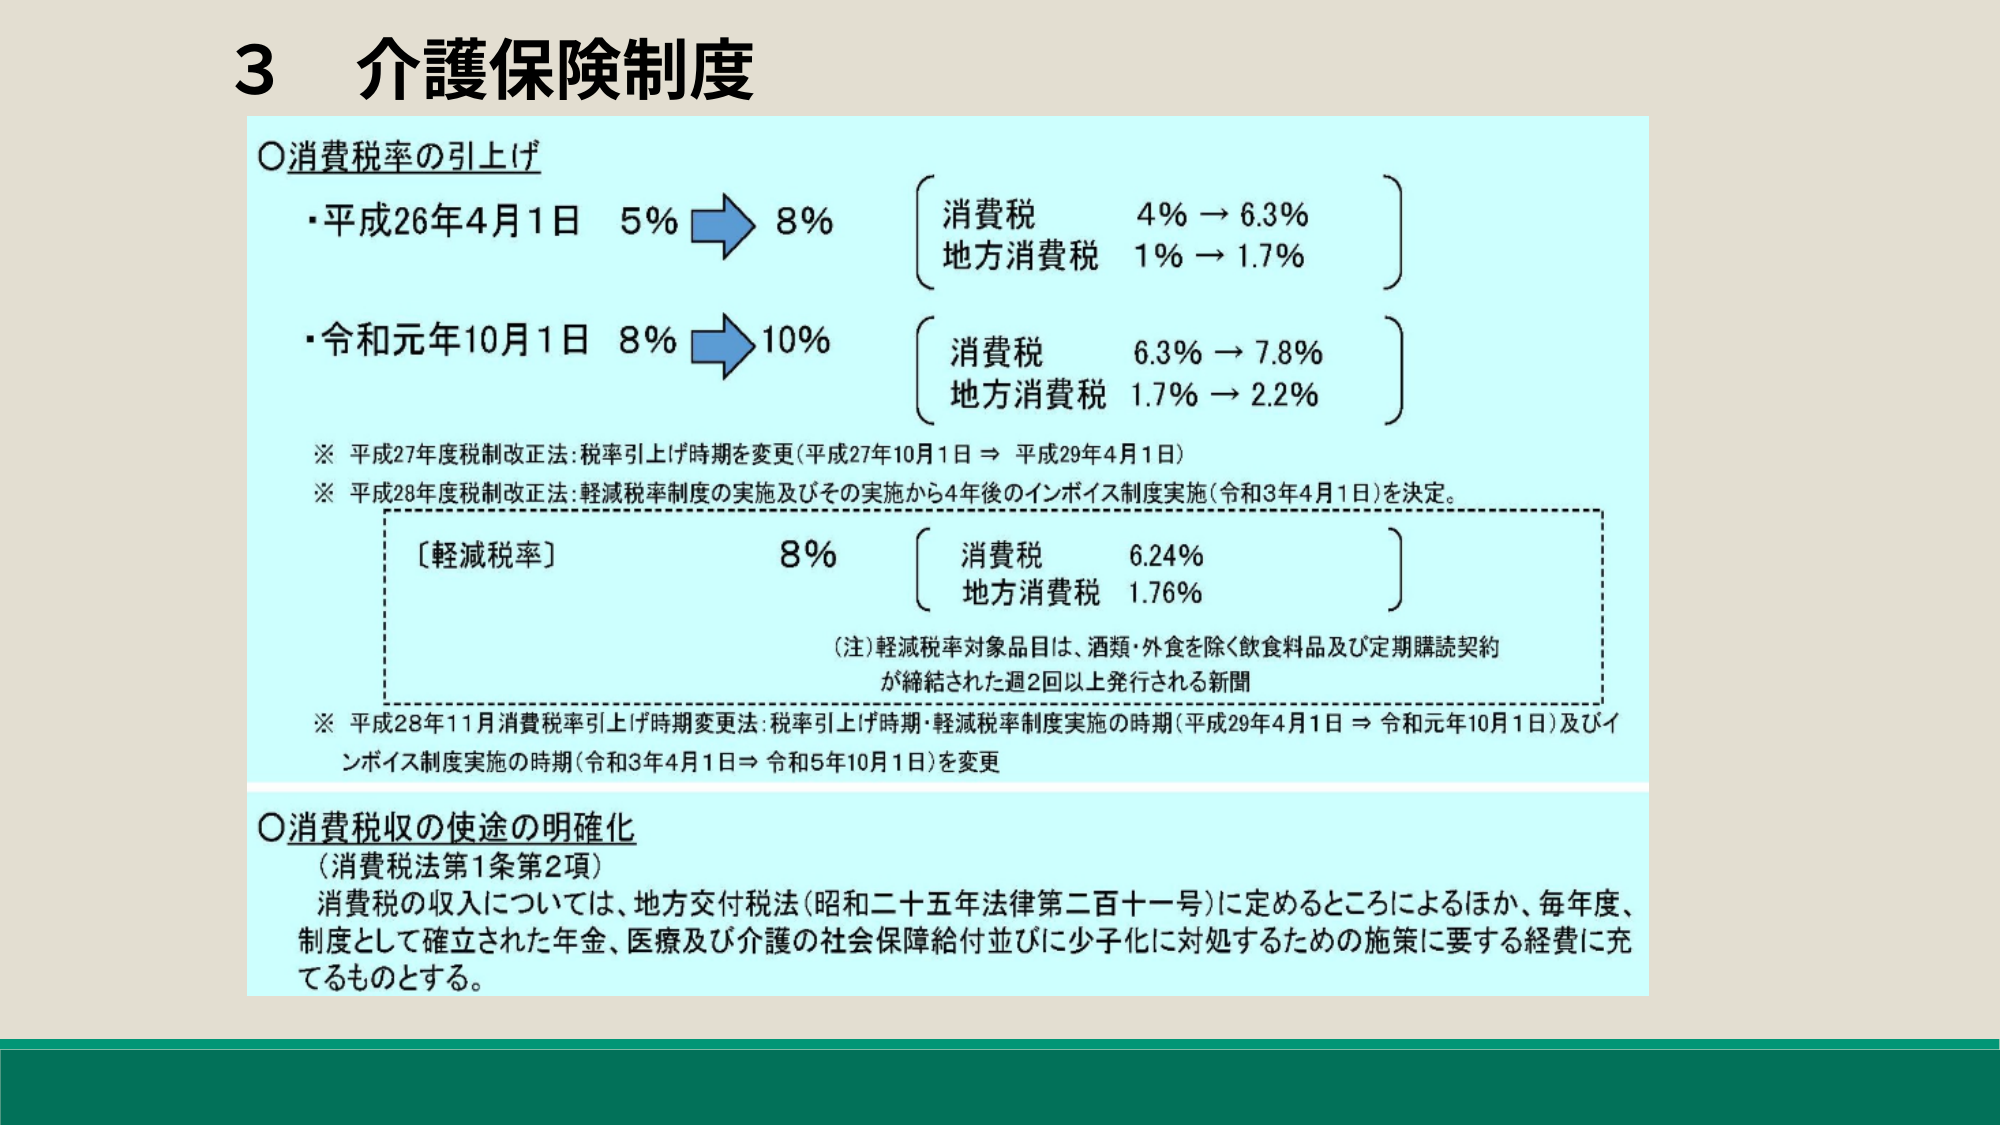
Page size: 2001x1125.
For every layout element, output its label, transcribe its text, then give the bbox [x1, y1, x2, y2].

text_box ３ 介護保険制度 [207, 20, 771, 115]
picture [246, 115, 1650, 996]
